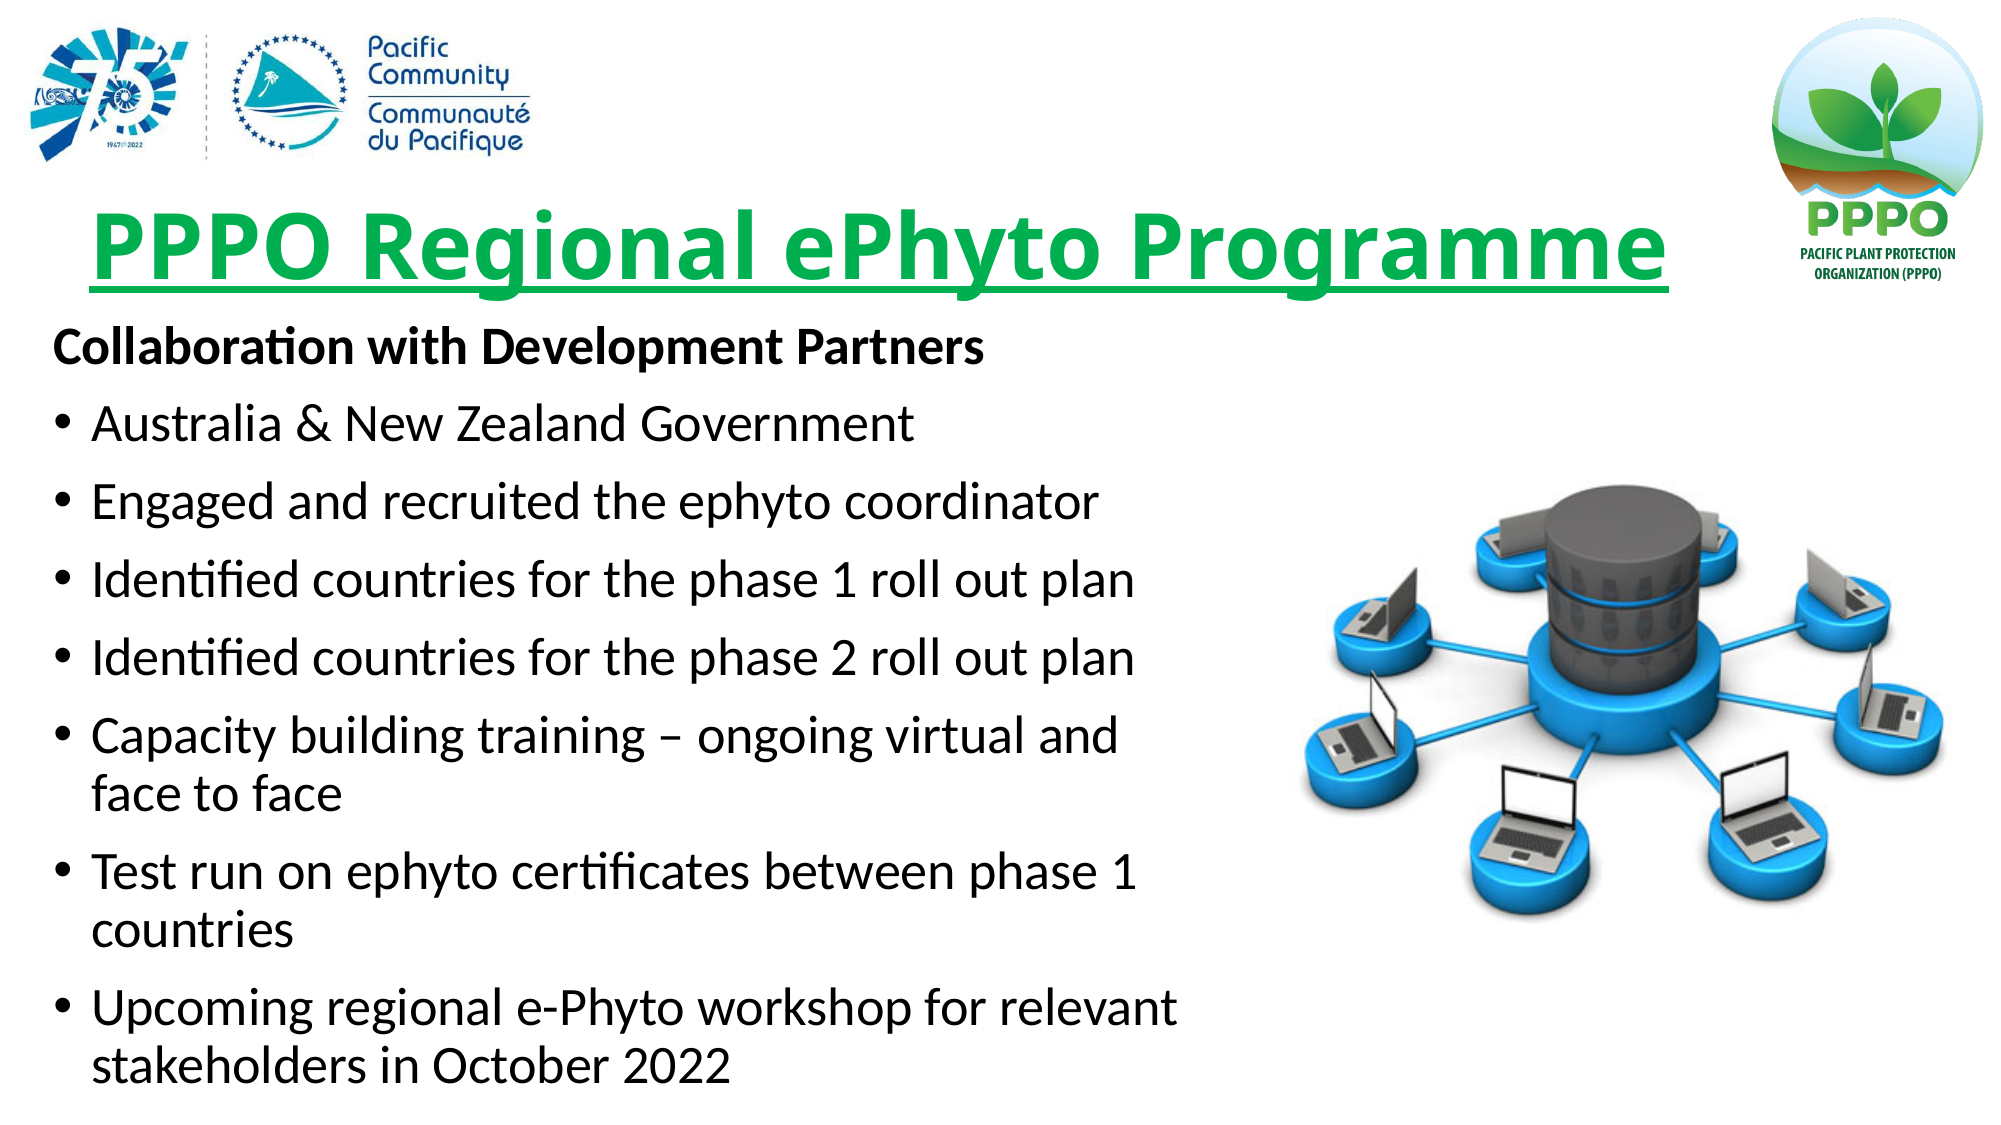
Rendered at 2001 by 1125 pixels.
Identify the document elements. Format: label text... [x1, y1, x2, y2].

picture [1264, 473, 1984, 924]
picture [0, 0, 578, 174]
picture [1772, 17, 1984, 281]
title PPPO Regional ePhyto Programme [16, 141, 1742, 359]
list Collaboration with Development Partners Australia & New Zealand Government Engaged and recruited the ephyto coordinator Identified countries for the phase 1 roll out plan Identified countries for the phase 2 roll out plan Capacity building training – ongoing virtual and face to face Test run on ephyto certificates between phase 1 countries Upcoming regional e-Phyto workshop for relevant stakeholders in October 2022 [38, 309, 1234, 1117]
